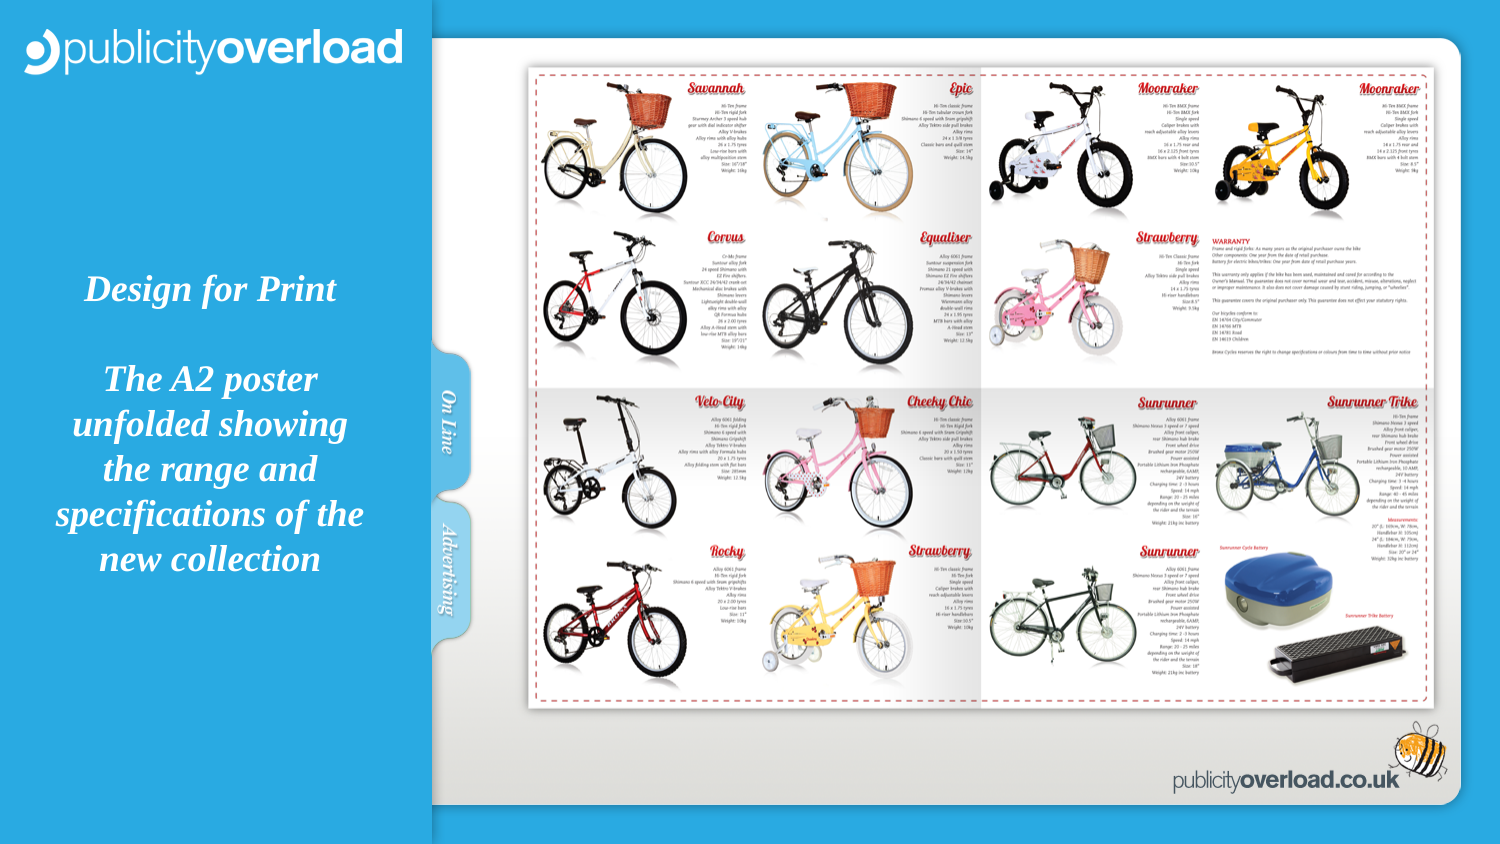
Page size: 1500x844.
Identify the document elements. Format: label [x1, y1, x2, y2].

picture [430, 0, 1500, 844]
text_box [0, 0, 428, 844]
